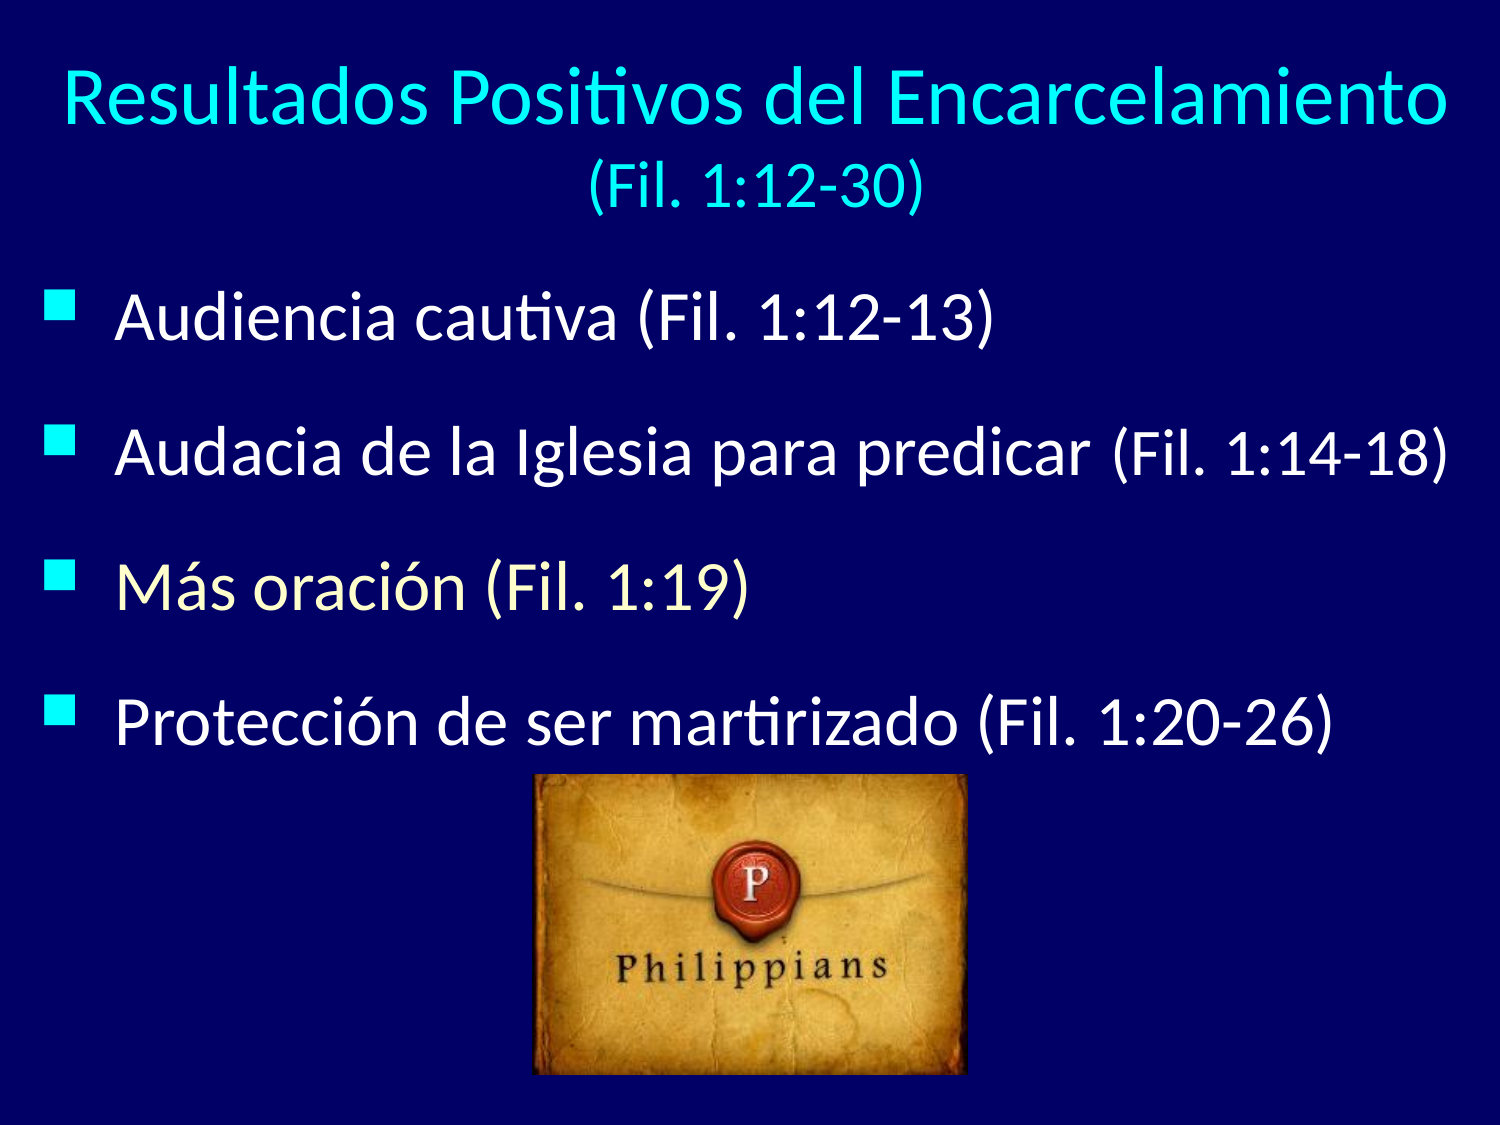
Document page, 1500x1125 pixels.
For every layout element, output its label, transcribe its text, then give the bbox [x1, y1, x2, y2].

title Resultados Positivos del Encarcelamiento (Fil. 1:12-30) [37, 37, 1475, 225]
picture [531, 774, 968, 1076]
list Audiencia cautiva (Fil. 1:12-13) Audacia de la Iglesia para predicar (Fil. 1:14-18) Más oración (Fil. 1:19) Protección de ser martirizado (Fil. 1:20-26) [24, 262, 1476, 813]
